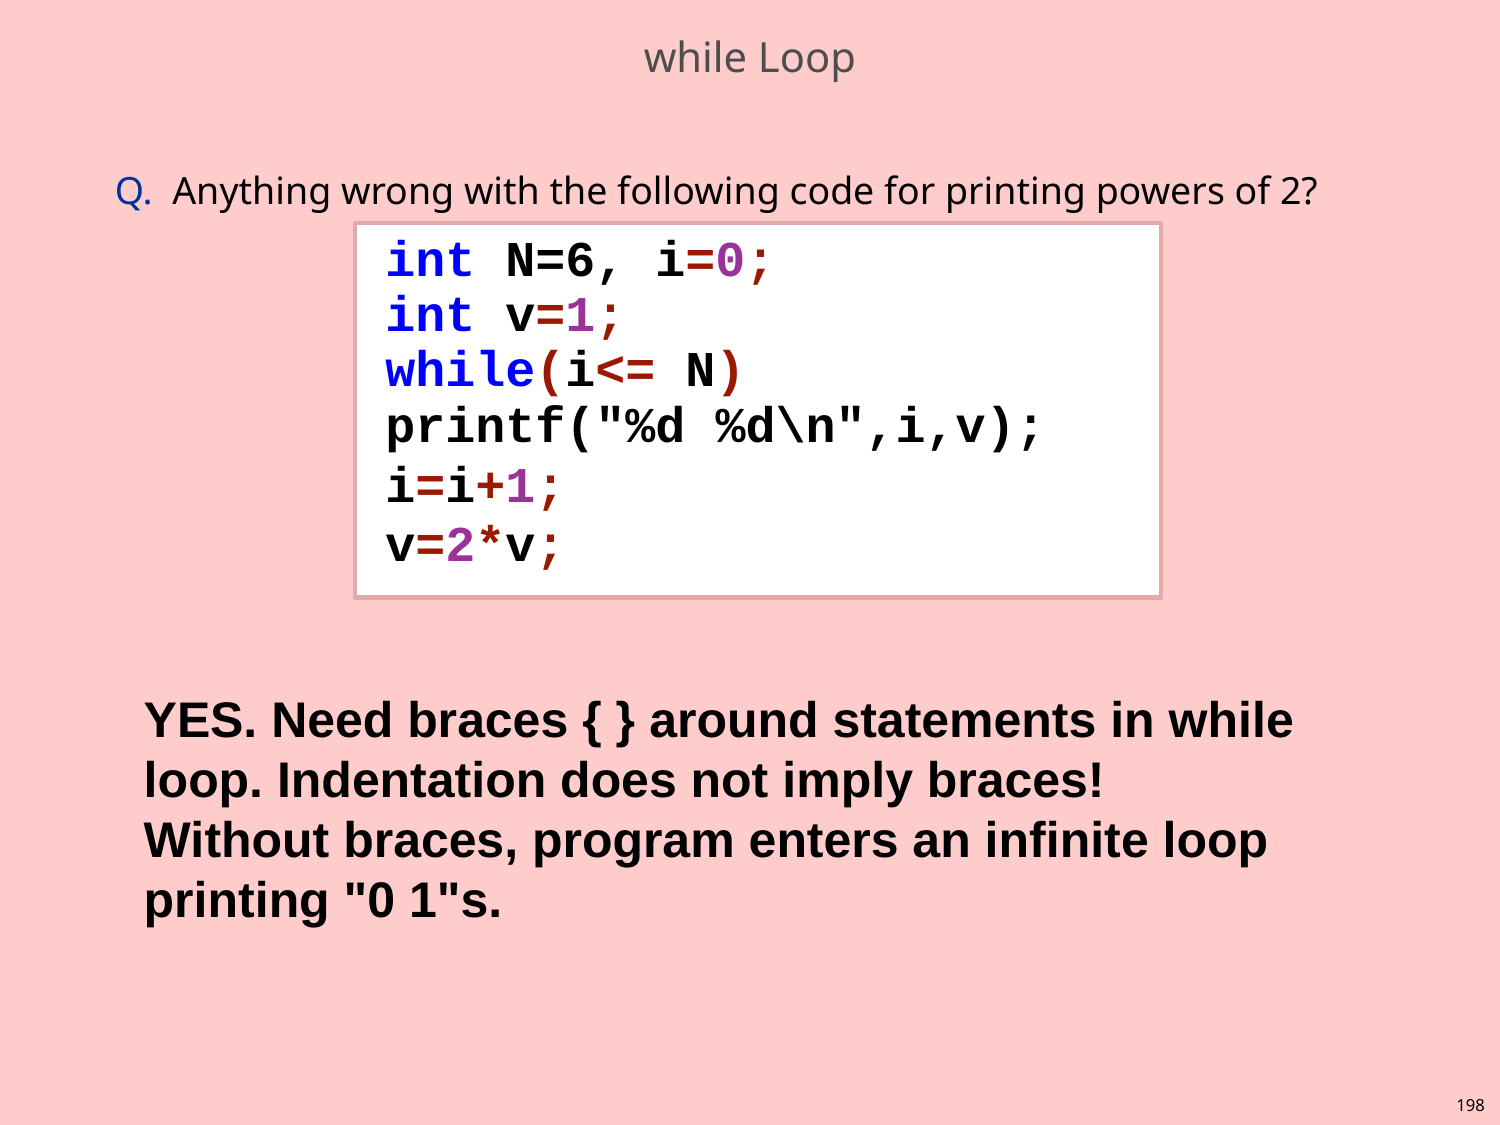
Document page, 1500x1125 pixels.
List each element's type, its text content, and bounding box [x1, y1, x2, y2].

text_box YES. Need braces { } around statements in while loop. Indentation does not imply braces! Without braces, program enters an infinite loop printing "0 1"s. [128, 679, 1363, 935]
slide_number 198 [1187, 1087, 1500, 1125]
title while Loop [0, 24, 1500, 101]
text_box int N=6, i=0; int v=1; while(i<= N) printf("%d %d\n",i,v); i=i+1; v=2*v; [353, 221, 1163, 600]
list Q. Anything wrong with the following code for printing powers of 2? [99, 149, 1388, 1038]
